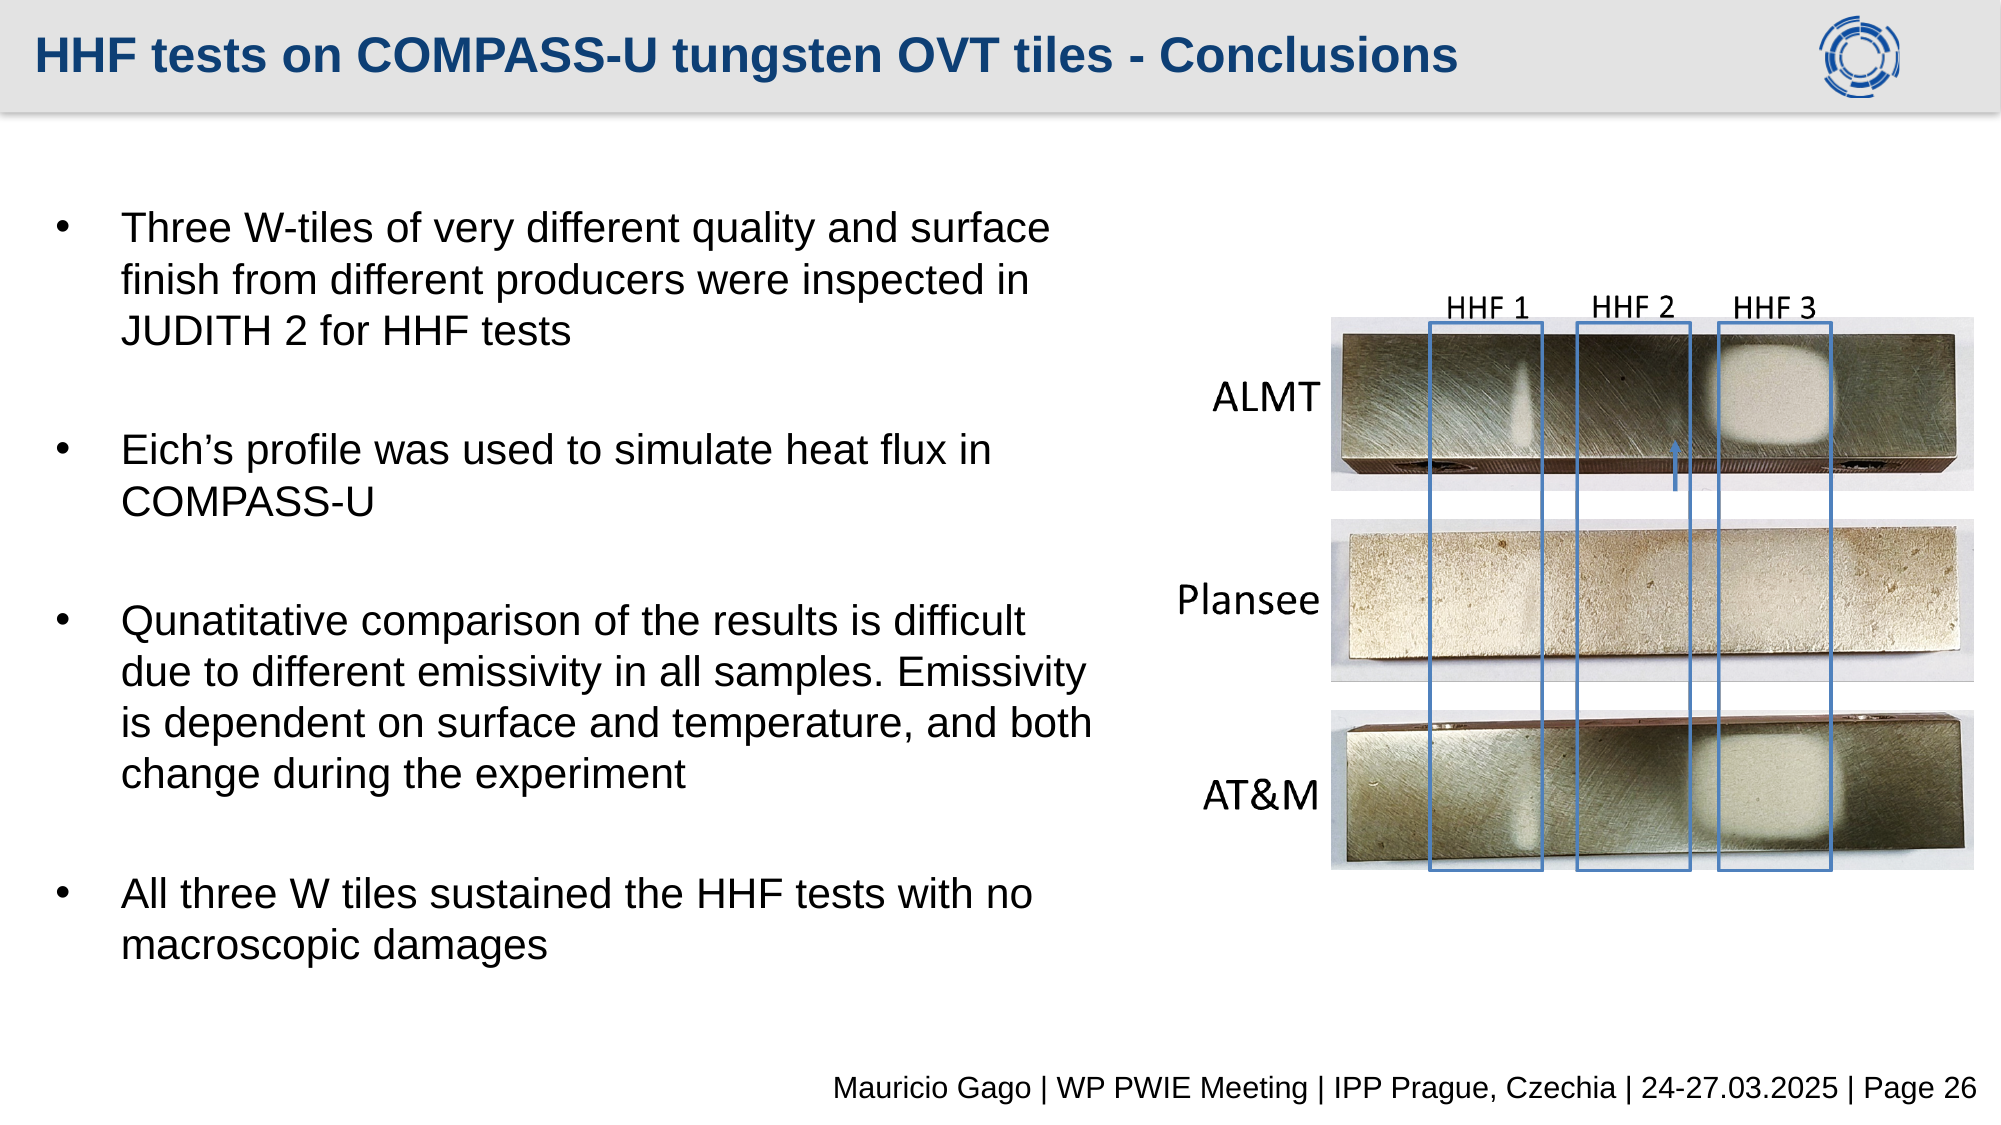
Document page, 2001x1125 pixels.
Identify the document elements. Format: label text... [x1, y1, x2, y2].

list HHF tests on COMPASS-U tungsten OVT tiles - Conclusions [19, 15, 1940, 98]
text_box Three W-tiles of very different quality and surface finish from different producers were inspected in JUDITH 2 for HHF tests Eich’s profile was used to simulate heat flux in COMPASS-U Qunatitative comparison of the results is difficult due to different emissivity in all samples. Emissivity is dependent on surface and temperature, and both change during the experiment All three W tiles sustained the HHF tests with no macroscopic damages [40, 192, 1115, 1038]
picture [1142, 274, 1975, 872]
